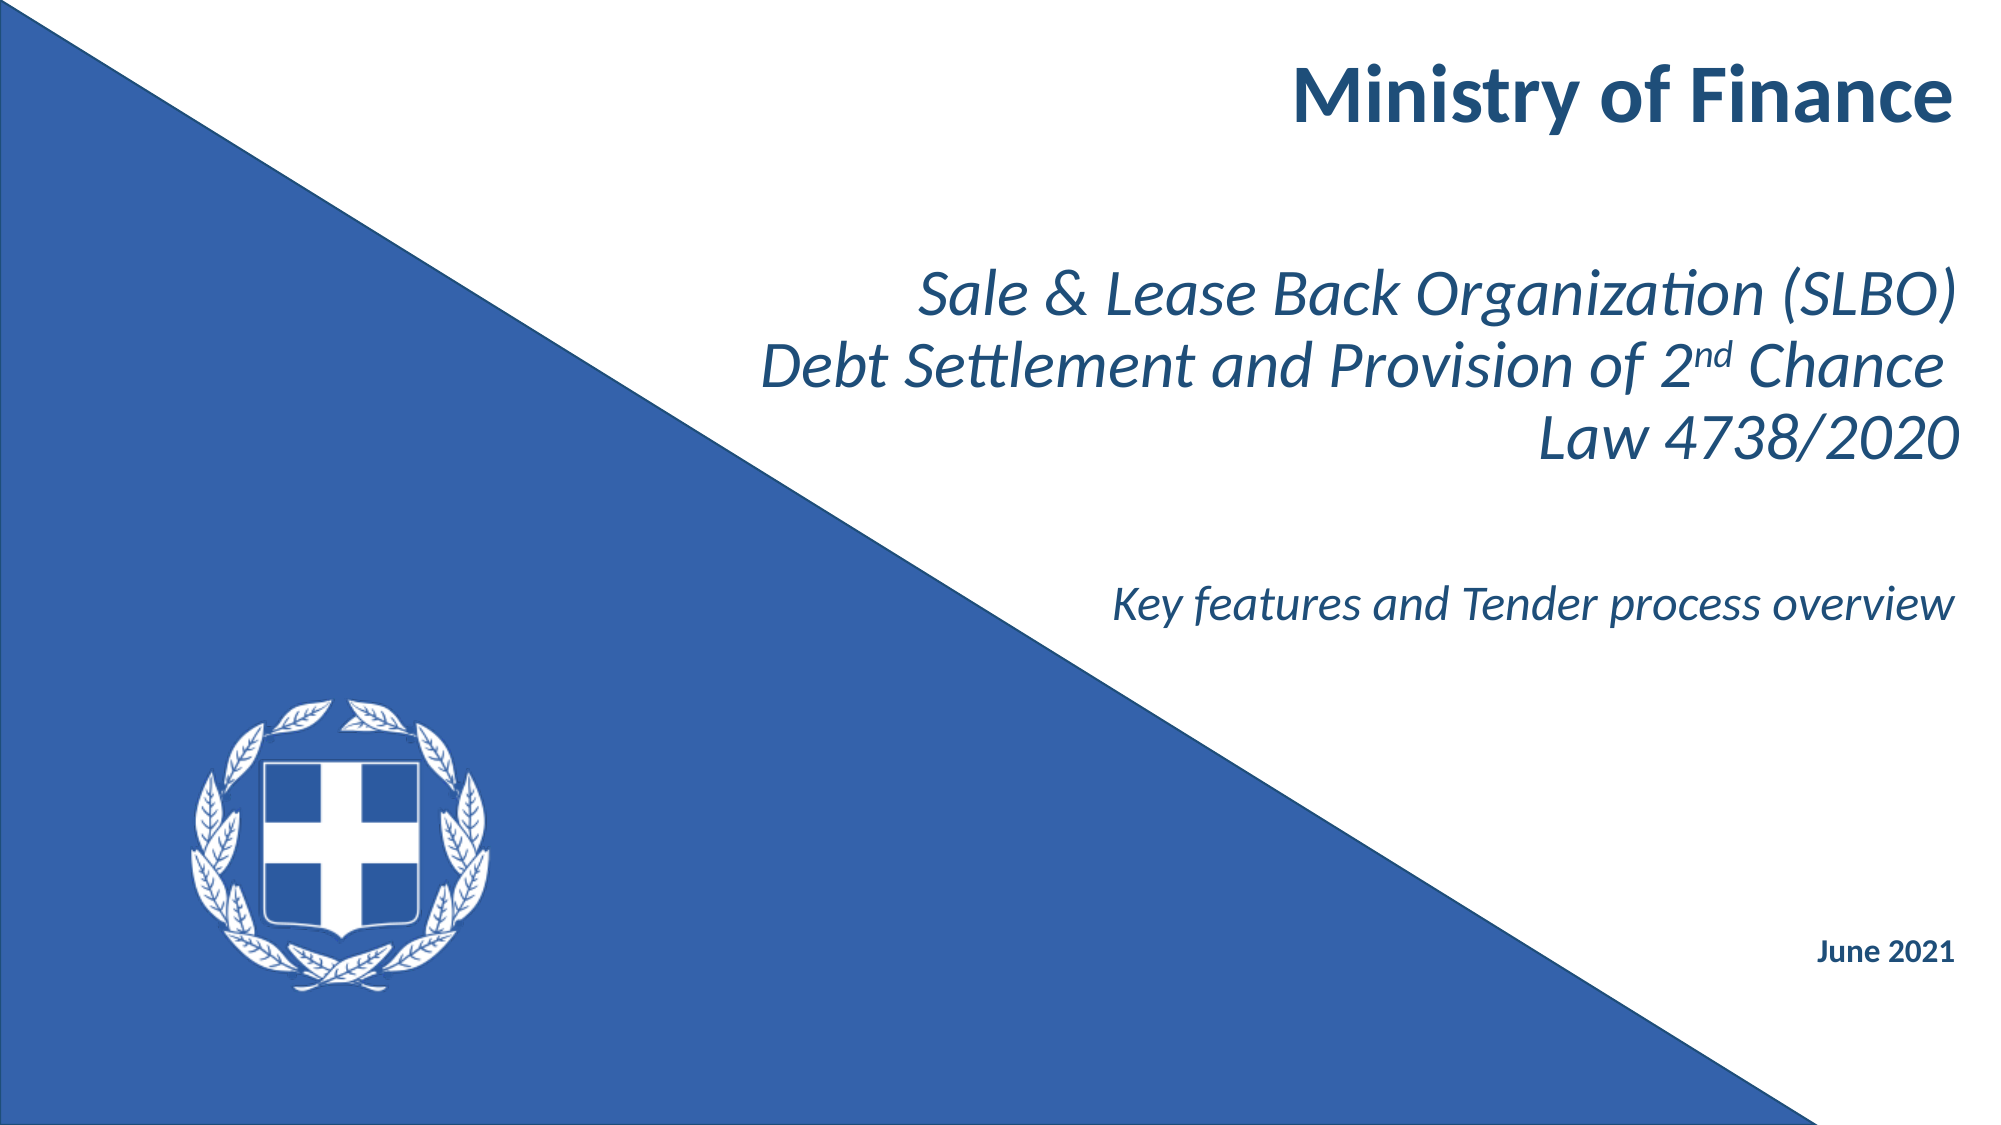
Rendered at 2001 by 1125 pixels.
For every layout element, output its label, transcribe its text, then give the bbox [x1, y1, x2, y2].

picture [190, 698, 491, 993]
subtitle Ministry of Finance [745, 37, 1971, 155]
text_box Key features and Tender process overview [1071, 562, 1971, 638]
text_box June 2021 [1674, 921, 1971, 977]
title Sale & Lease Back Organization (SLBO) Debt Settlement and Provision of 2nd Chance Law 4738/2020 [643, 246, 1975, 486]
